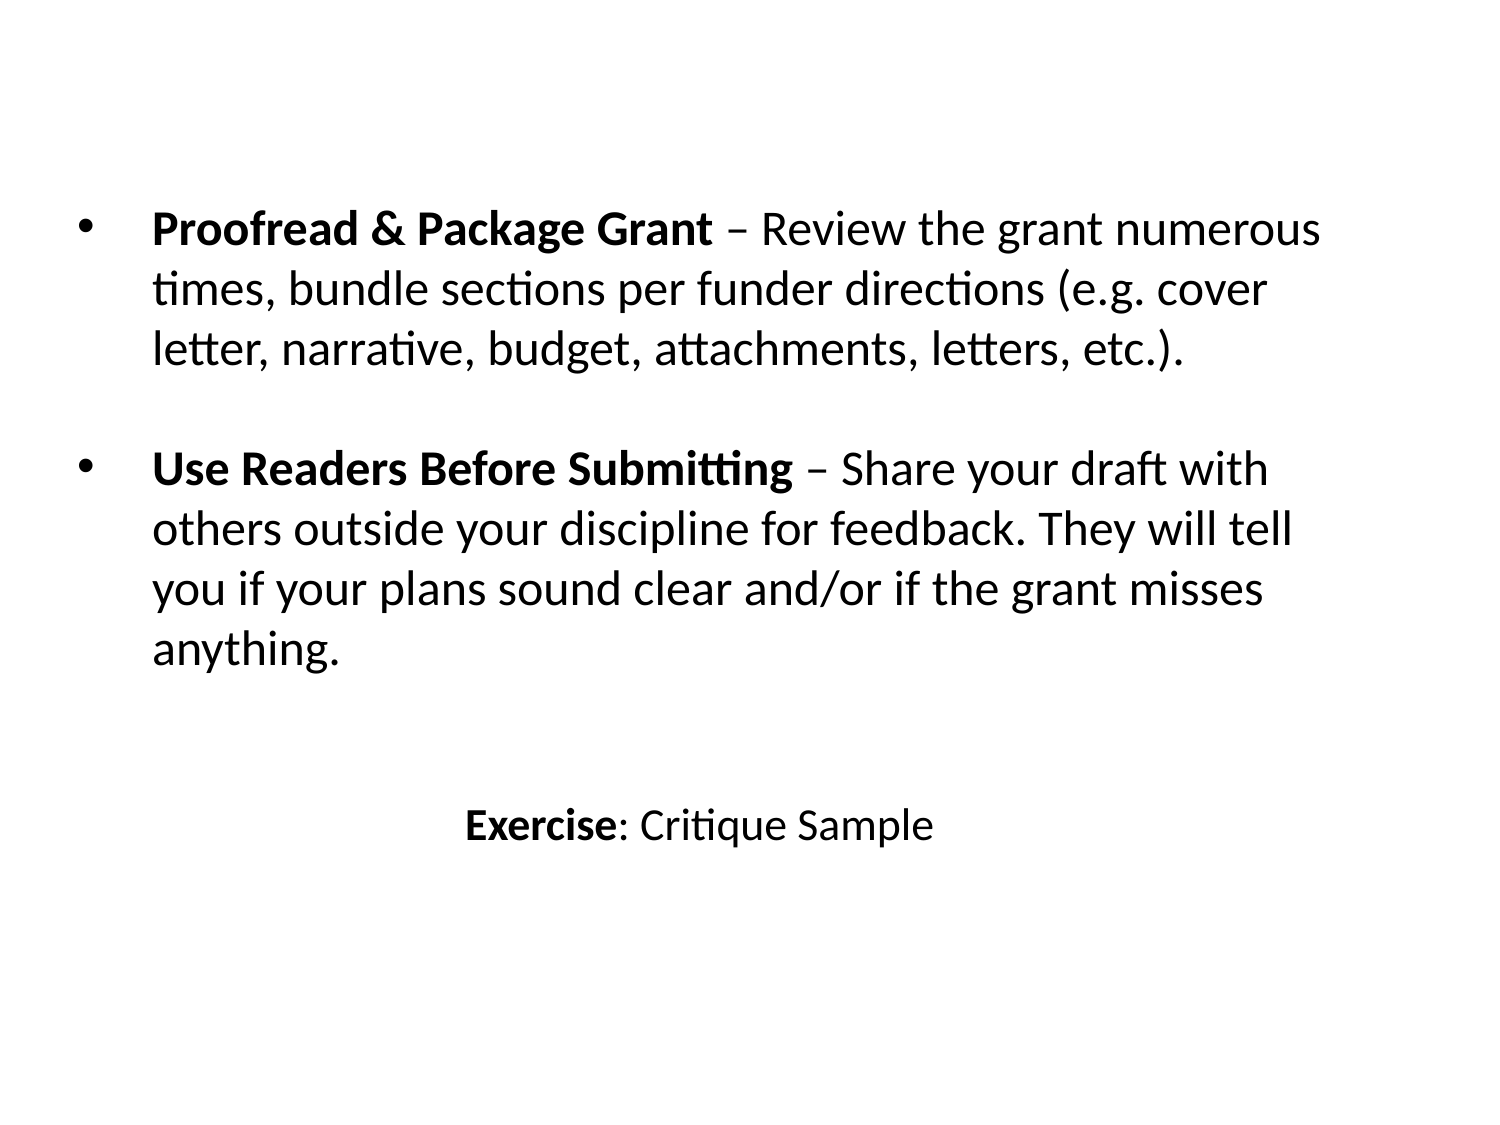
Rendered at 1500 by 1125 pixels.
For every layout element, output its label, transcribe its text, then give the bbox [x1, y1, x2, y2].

text_box Proofread & Package Grant – Review the grant numerous times, bundle sections per funder directions (e.g. cover letter, narrative, budget, attachments, letters, etc.). Use Readers Before Submitting – Share your draft with others outside your discipline for feedback. They will tell you if your plans sound clear and/or if the grant misses anything. Exercise: Critique Sample [62, 187, 1338, 858]
